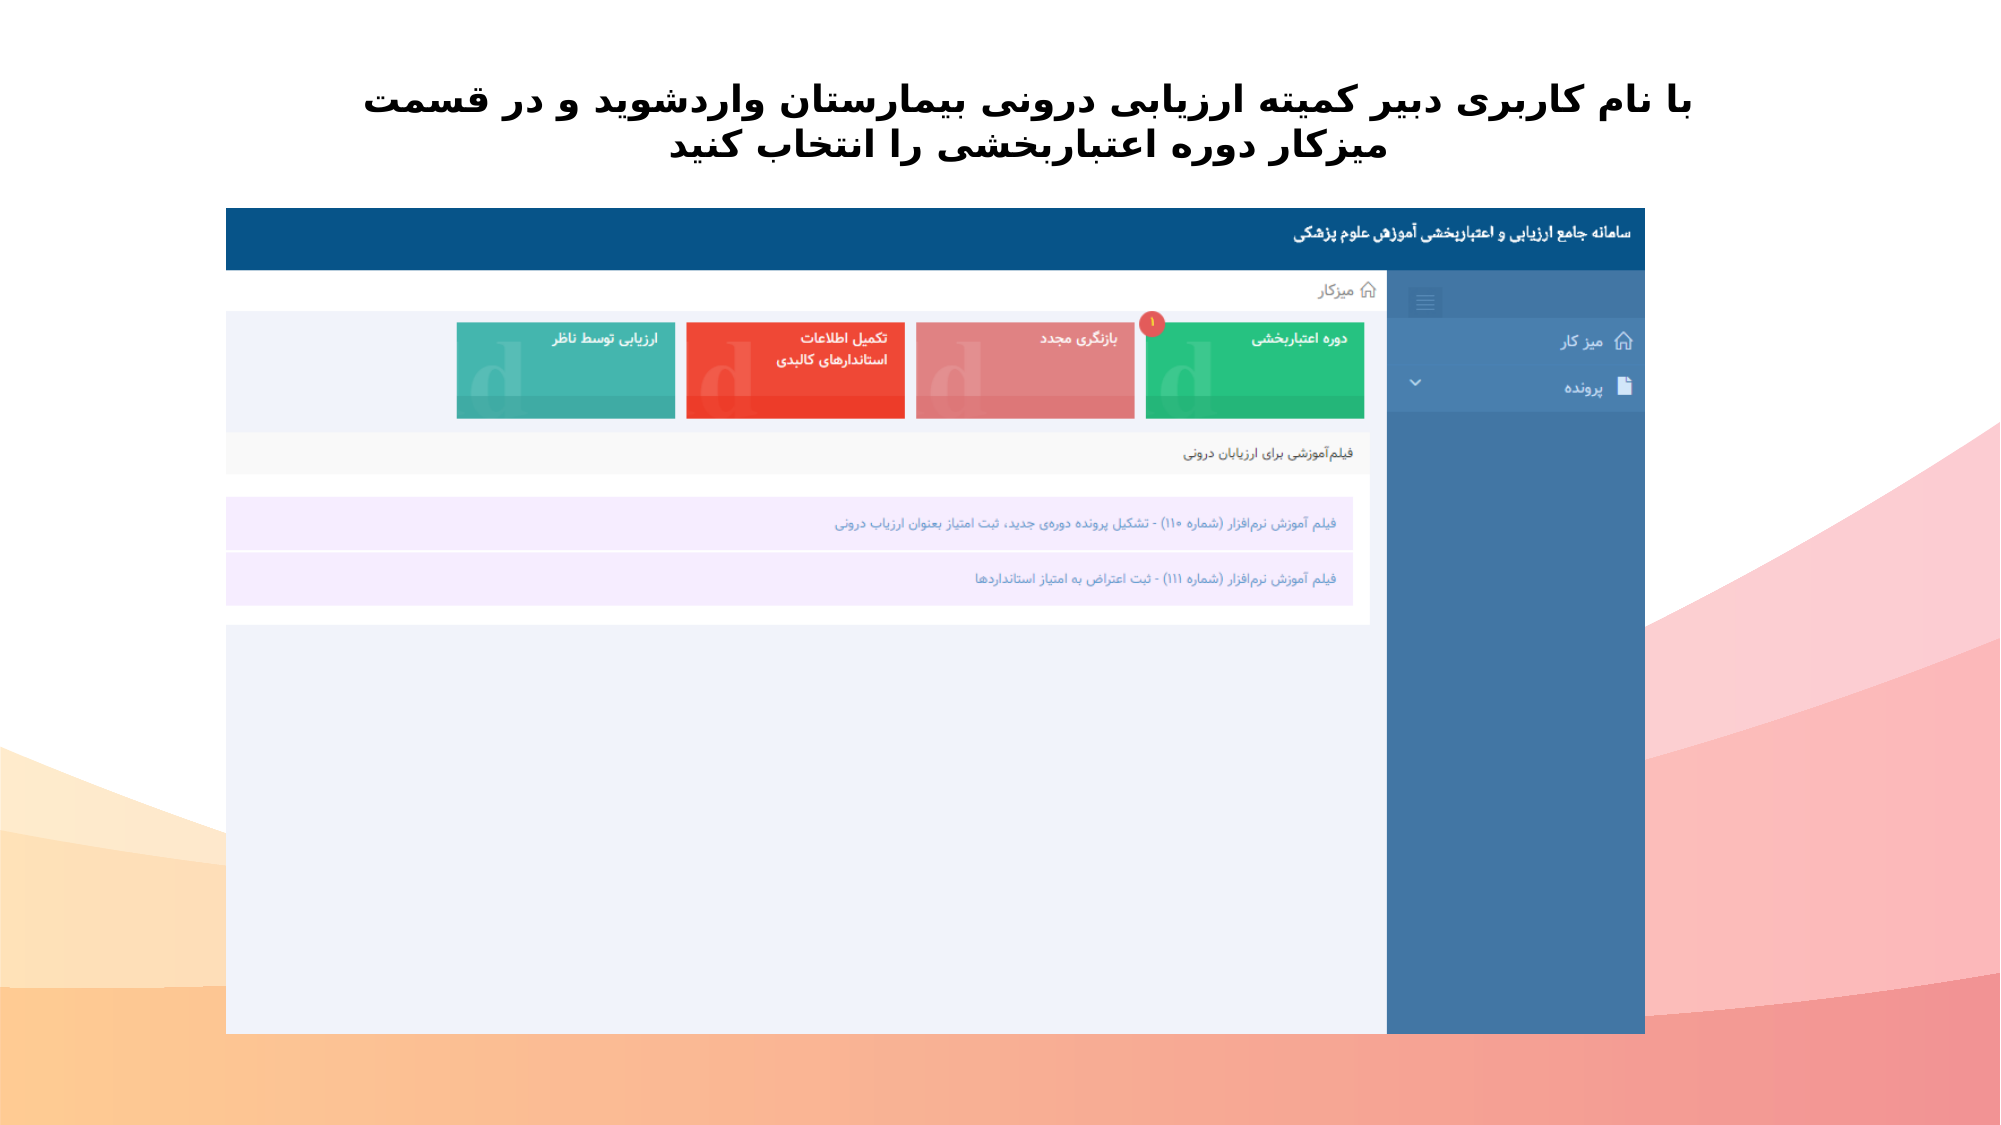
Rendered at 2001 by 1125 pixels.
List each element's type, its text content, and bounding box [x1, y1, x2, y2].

title با نام کاربری دبیر کمیته ارزیابی درونی بیمارستان واردشوید و در قسمت میزکار دوره اعتباربخشی را انتخاب کنید [300, 60, 1759, 165]
picture [225, 208, 1646, 1034]
